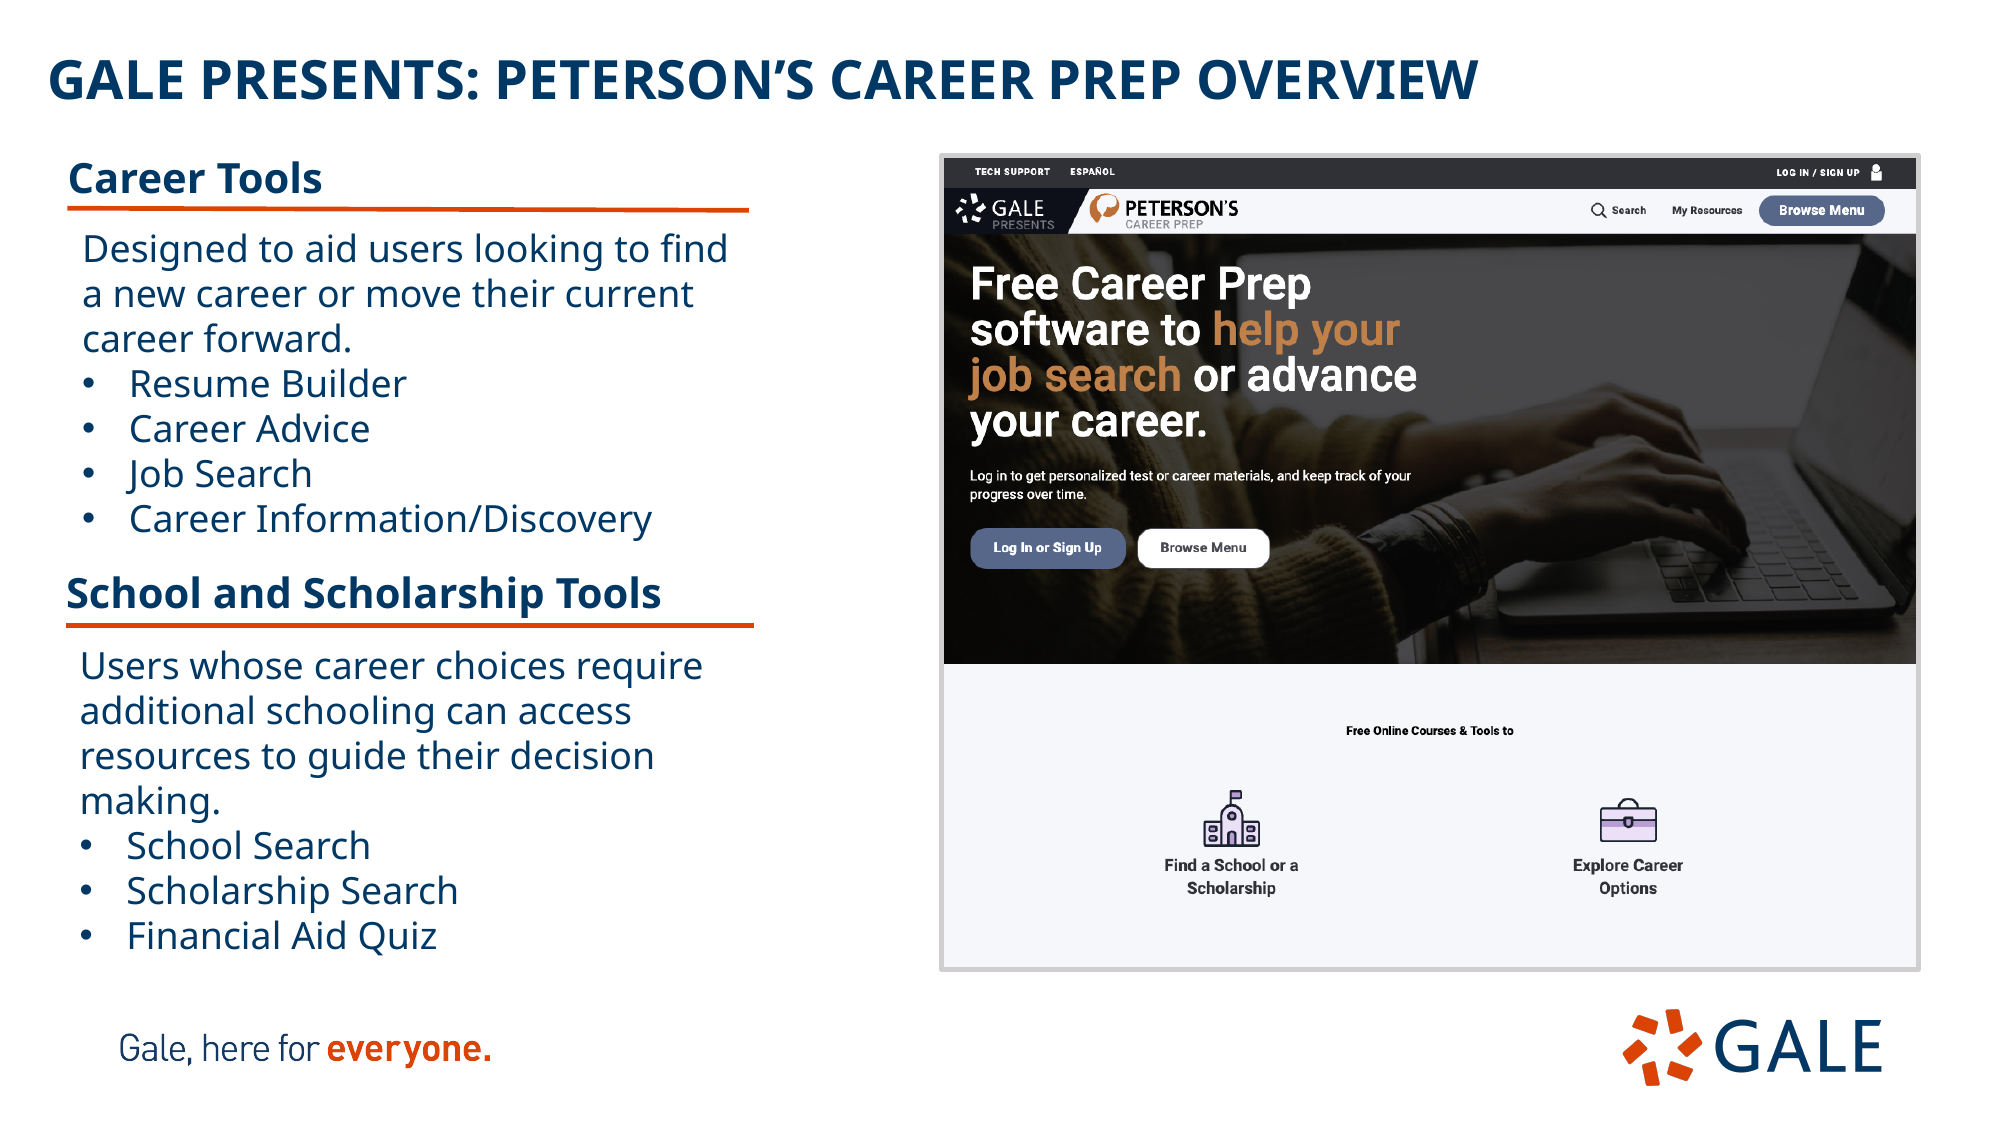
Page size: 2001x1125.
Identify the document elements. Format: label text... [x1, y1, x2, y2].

title GALE PRESENTS: PETERSON’S CAREER PREP OVERVIEW [32, 24, 1815, 139]
picture [91, 1009, 529, 1086]
picture [1622, 1009, 1882, 1086]
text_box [52, 144, 761, 551]
picture [943, 157, 1916, 968]
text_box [51, 559, 765, 969]
